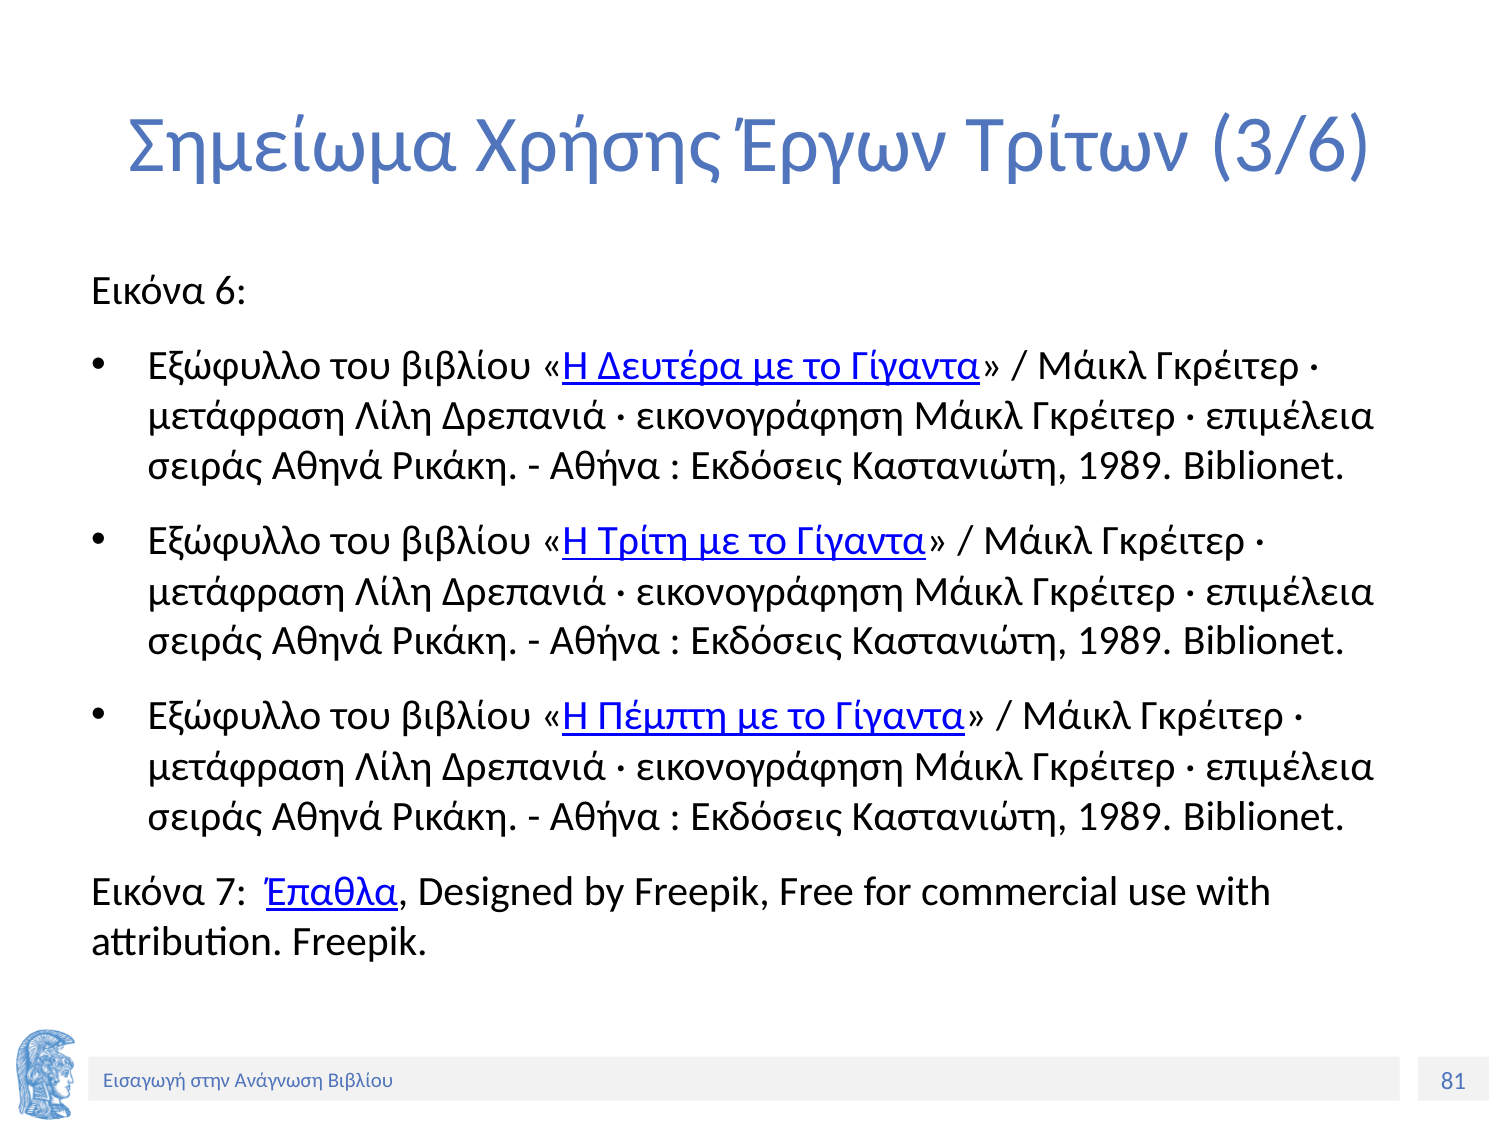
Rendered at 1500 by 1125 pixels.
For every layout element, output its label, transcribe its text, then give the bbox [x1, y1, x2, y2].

list Εικόνα 6: Εξώφυλλο του βιβλίου «Η Δευτέρα με το Γίγαντα» / Μάικλ Γκρέιτερ · μετάφραση Λίλη Δρεπανιά · εικονογράφηση Μάικλ Γκρέιτερ · επιμέλεια σειράς Αθηνά Ρικάκη. - Αθήνα : Εκδόσεις Καστανιώτη, 1989. Biblionet. Εξώφυλλο του βιβλίου «Η Τρίτη με το Γίγαντα» / Μάικλ Γκρέιτερ · μετάφραση Λίλη Δρεπανιά · εικονογράφηση Μάικλ Γκρέιτερ · επιμέλεια σειράς Αθηνά Ρικάκη. - Αθήνα : Εκδόσεις Καστανιώτη, 1989. Biblionet. Εξώφυλλο του βιβλίου «Η Πέμπτη με το Γίγαντα» / Μάικλ Γκρέιτερ · μετάφραση Λίλη Δρεπανιά · εικονογράφηση Μάικλ Γκρέιτερ · επιμέλεια σειράς Αθηνά Ρικάκη. - Αθήνα : Εκδόσεις Καστανιώτη, 1989. Biblionet. Εικόνα 7: Έπαθλα, Designed by Freepik, Free for commercial use with attribution. Freepik. [76, 255, 1427, 998]
title Σημείωμα Χρήσης Έργων Τρίτων (3/6) [75, 45, 1425, 233]
picture [9, 1026, 81, 1120]
